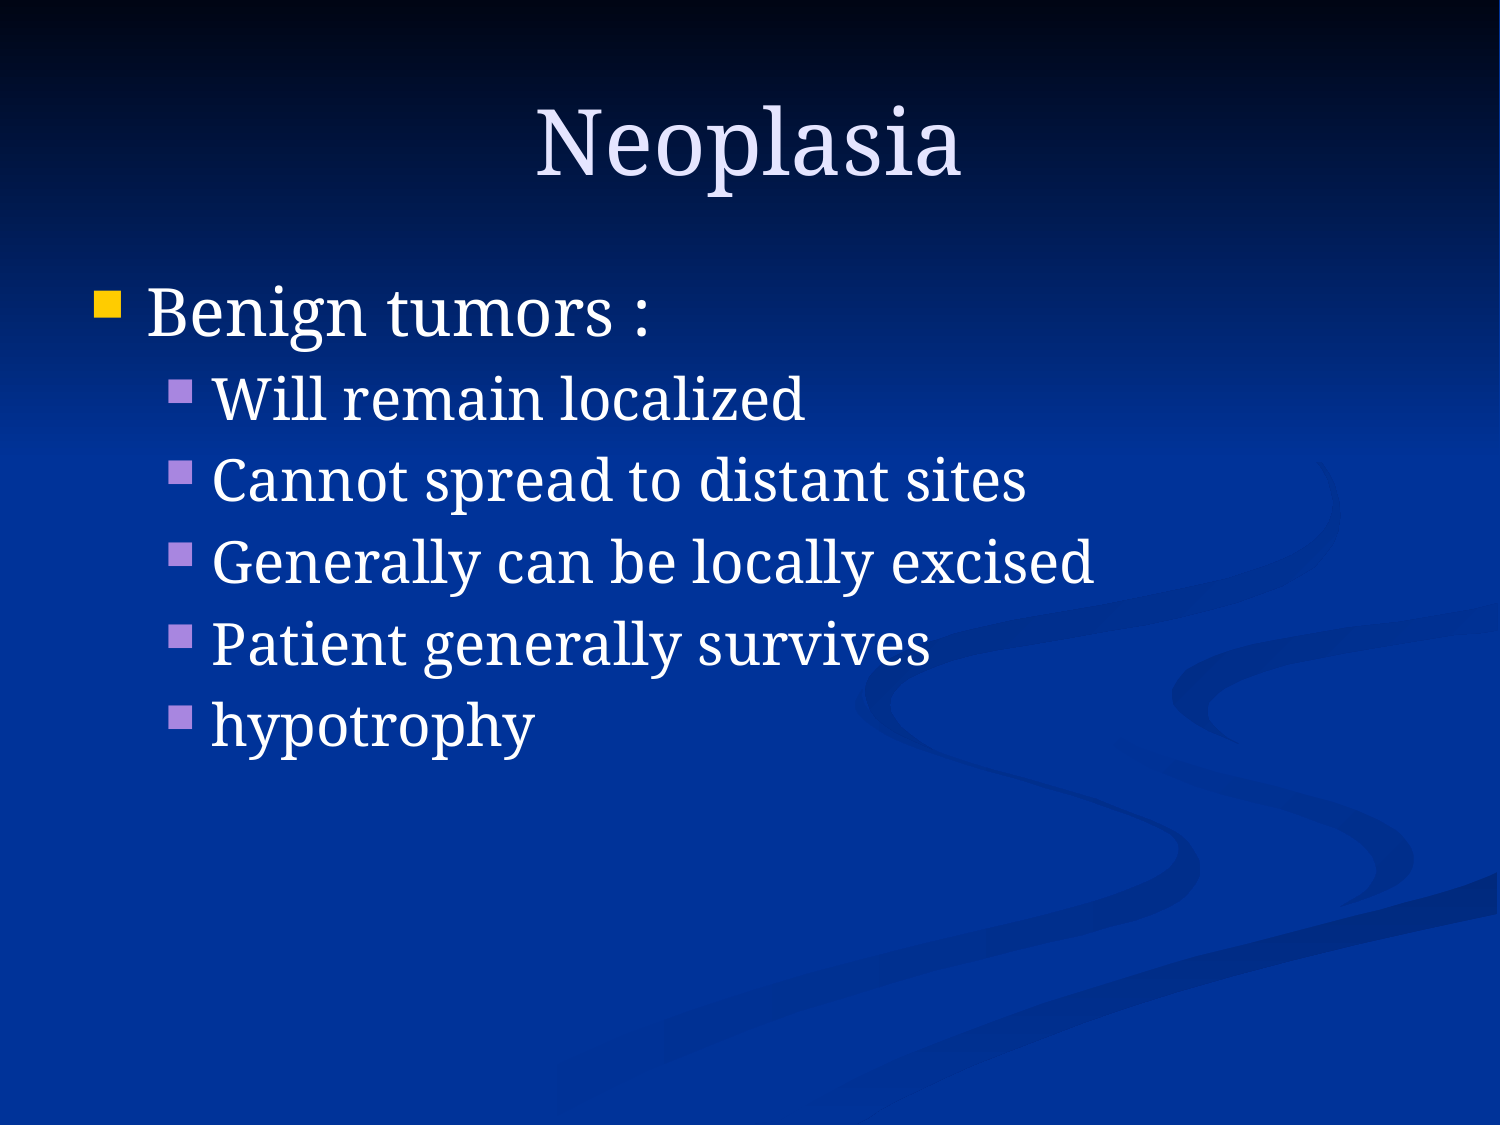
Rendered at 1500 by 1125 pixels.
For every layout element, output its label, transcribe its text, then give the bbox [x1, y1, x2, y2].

list Benign tumors : Will remain localized Cannot spread to distant sites Generally can be locally excised Patient generally survives hypotrophy [74, 262, 1426, 1006]
title Neoplasia [74, 44, 1426, 233]
